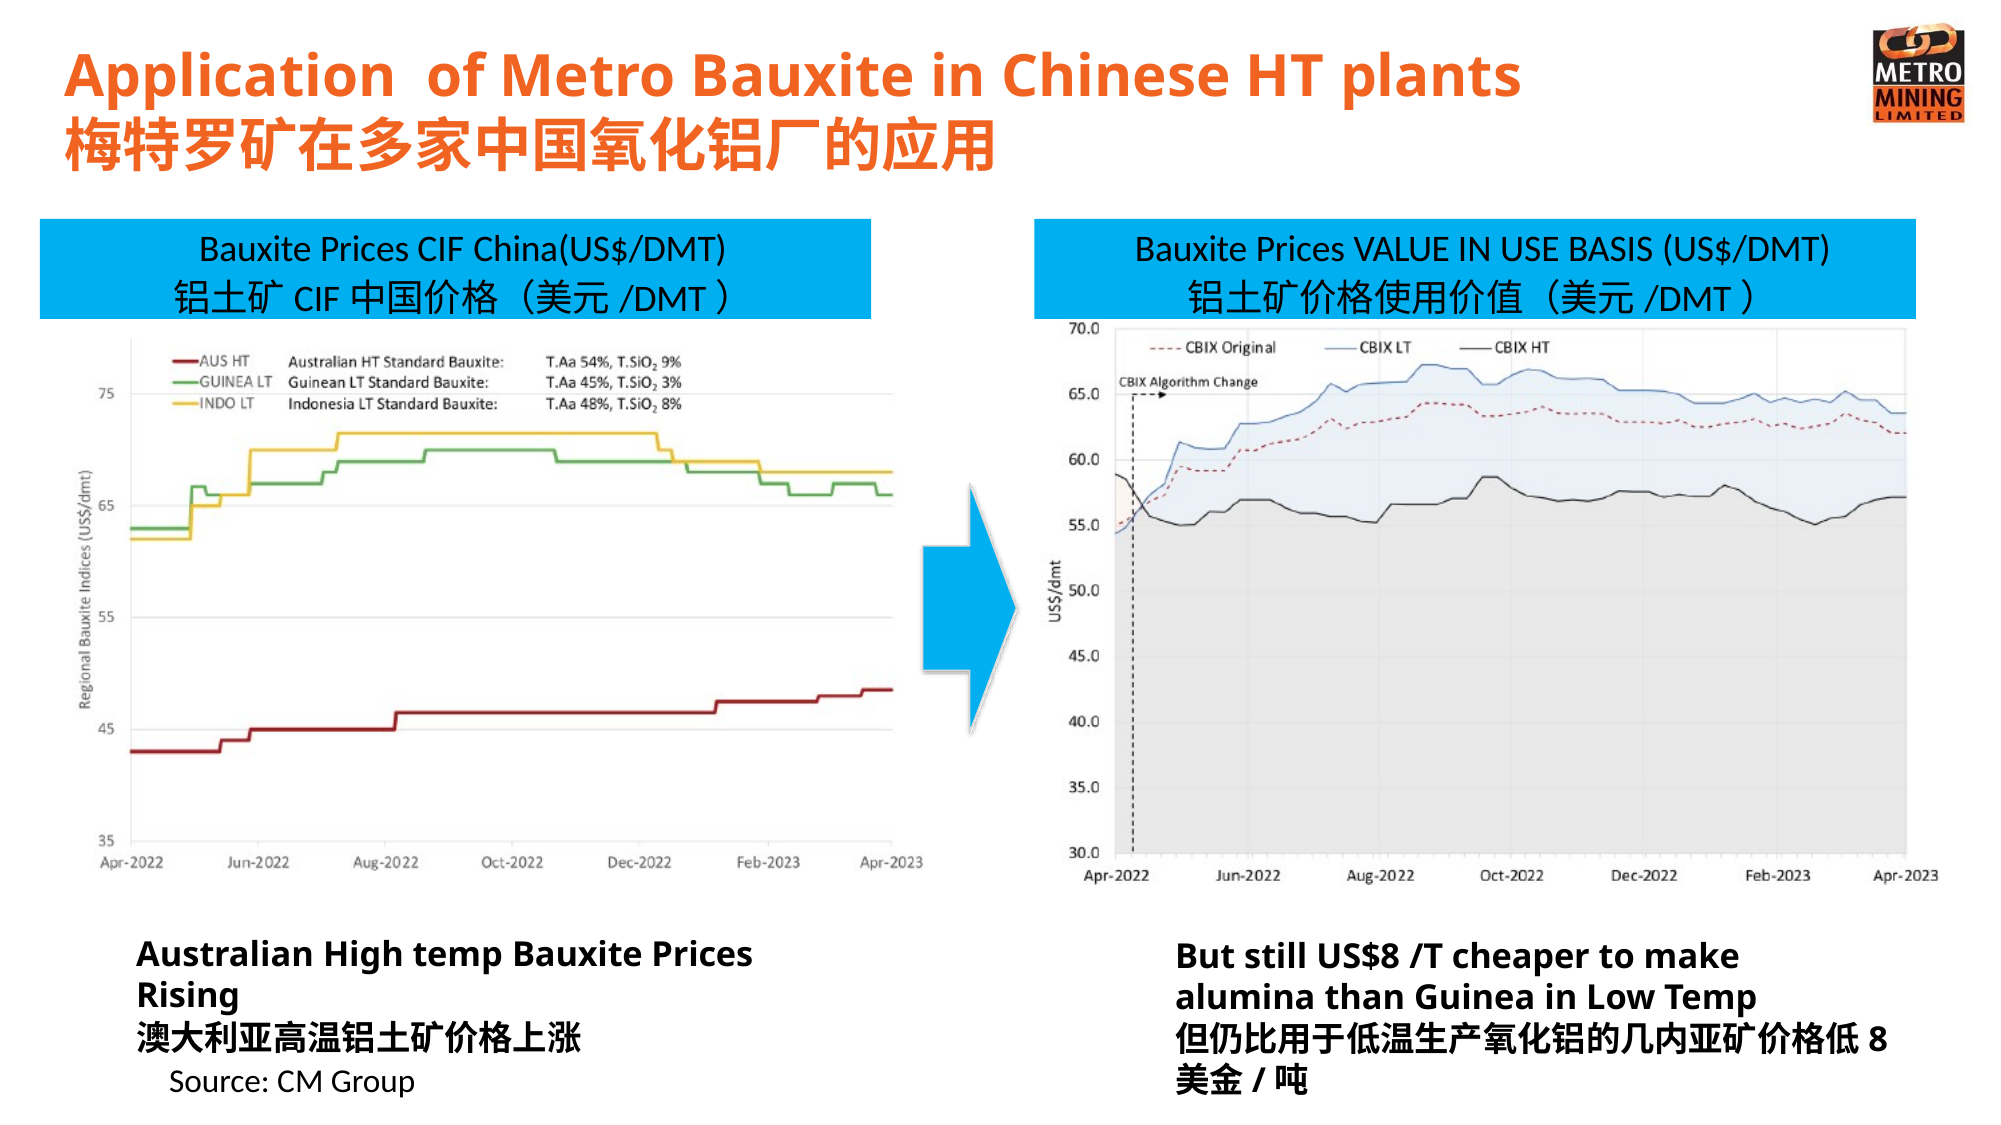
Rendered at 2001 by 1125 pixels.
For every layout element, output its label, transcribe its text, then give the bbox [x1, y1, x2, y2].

text_box [922, 483, 1017, 733]
text_box Source: CM Group [154, 1052, 757, 1107]
title Application of Metro Bauxite in Chinese HT plants 梅特罗矿在多家中国氧化铝厂的应用 [62, 36, 1663, 226]
text_box Bauxite Prices CIF China(US$/DMT) 铝土矿CIF中国价格（美元/DMT） [39, 218, 872, 319]
text_box [41, 285, 923, 871]
text_box But still US$8 /T cheaper to make alumina than Guinea in Low Temp 但仍比用于低温生产氧化铝的几内亚矿价格低8美金/吨 [1173, 931, 1920, 1100]
text_box Australian High temp Bauxite Prices Rising 澳大利亚高温铝土矿价格上涨 [134, 929, 830, 1058]
text_box [1040, 285, 1939, 885]
text_box [915, 475, 1024, 747]
text_box Bauxite Prices VALUE IN USE BASIS (US$/DMT) 铝土矿价格使用价值（美元/DMT） [1034, 218, 1916, 319]
text_box [1866, 18, 1973, 129]
